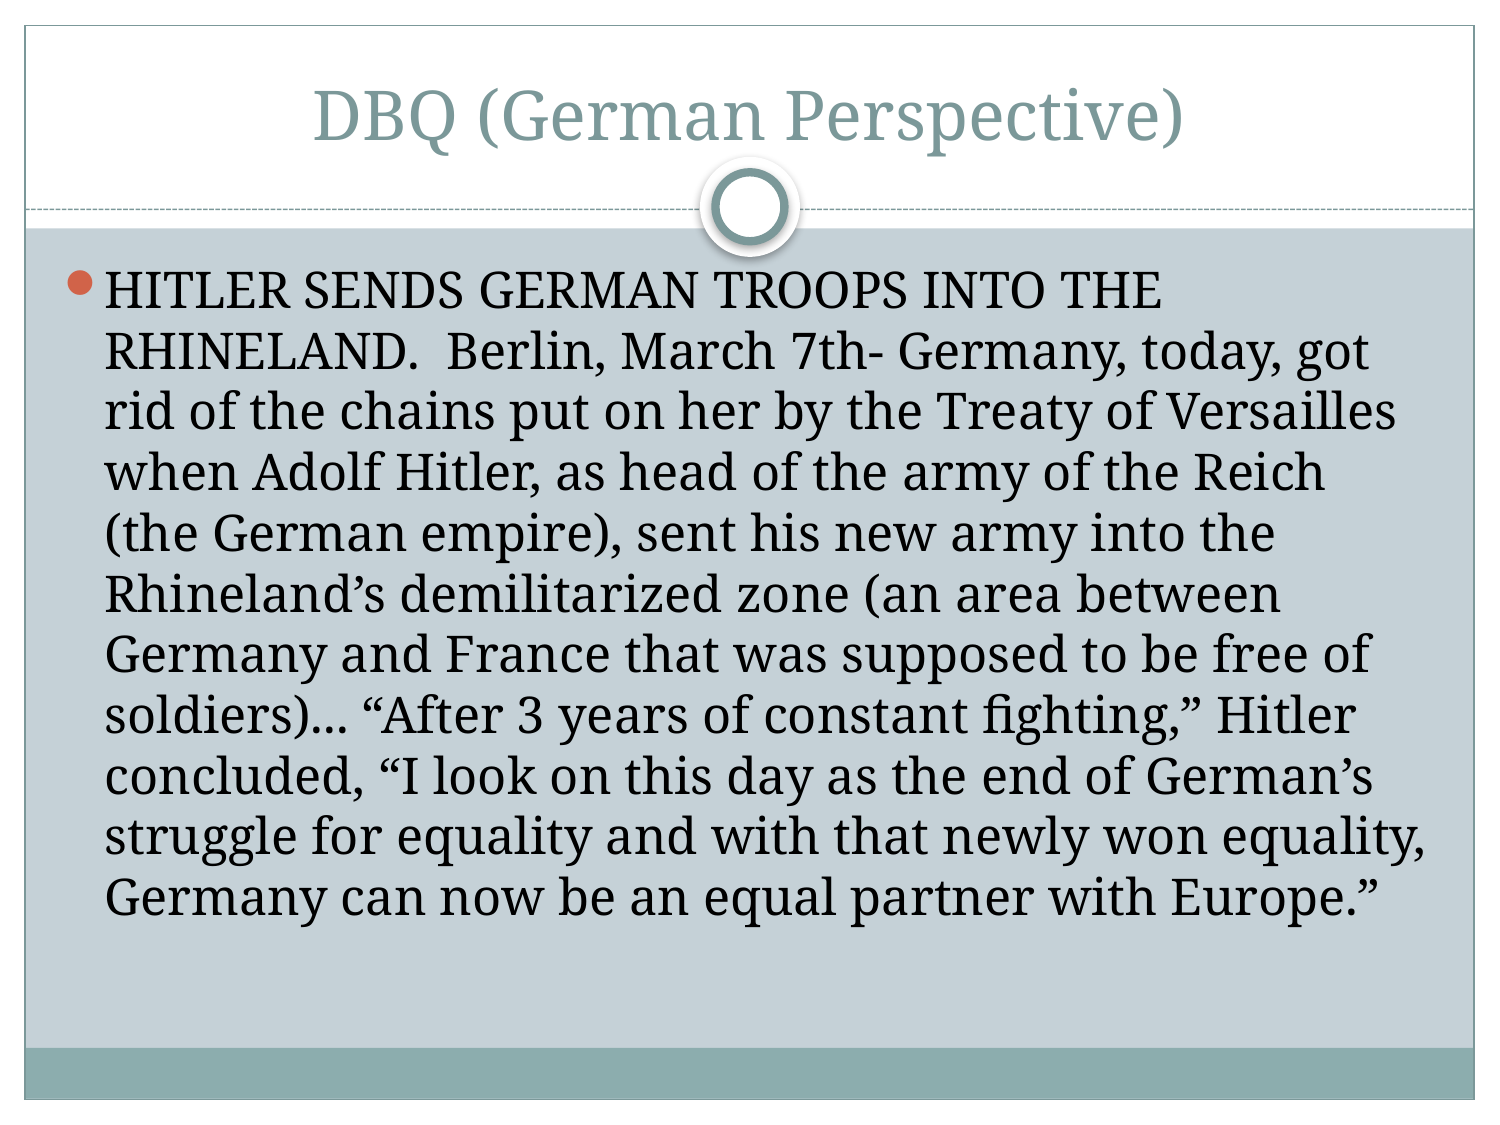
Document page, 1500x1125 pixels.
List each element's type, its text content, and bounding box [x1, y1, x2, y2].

list HITLER SENDS GERMAN TROOPS INTO THE RHINELAND. Berlin, March 7th- Germany, today, got rid of the chains put on her by the Treaty of Versailles when Adolf Hitler, as head of the army of the Reich (the German empire), sent his new army into the Rhineland’s demilitarized zone (an area between Germany and France that was supposed to be free of soldiers)... “After 3 years of constant fighting,” Hitler concluded, “I look on this day as the end of German’s struggle for equality and with that newly won equality, Germany can now be an equal partner with Europe.” [49, 250, 1445, 1001]
title DBQ (German Perspective) [49, 37, 1450, 162]
